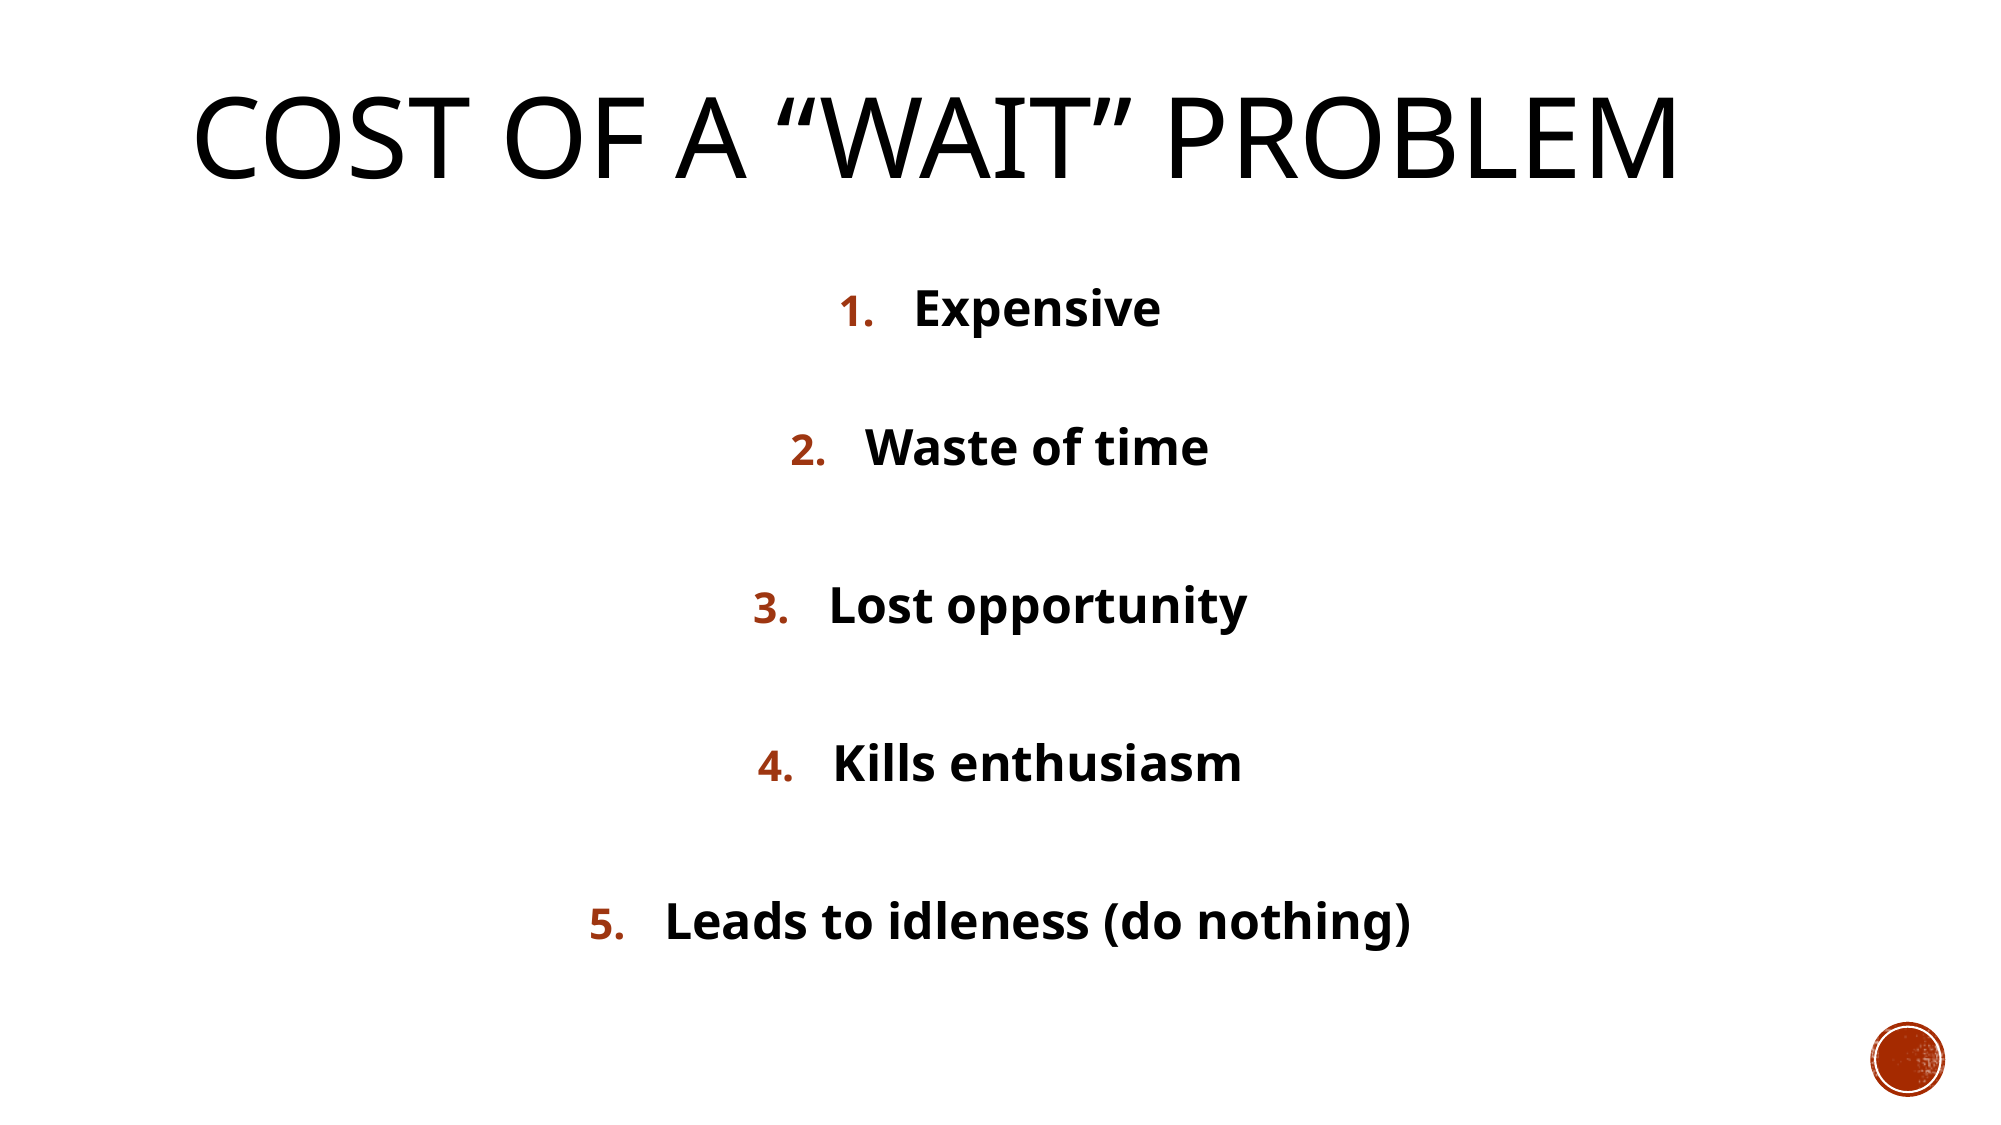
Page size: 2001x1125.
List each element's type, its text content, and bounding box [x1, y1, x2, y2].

title Cost of a “wait” problem [175, 39, 1826, 245]
list Expensive Waste of time Lost opportunity Kills enthusiasm Leads to idleness (do nothing) [175, 275, 1826, 1046]
